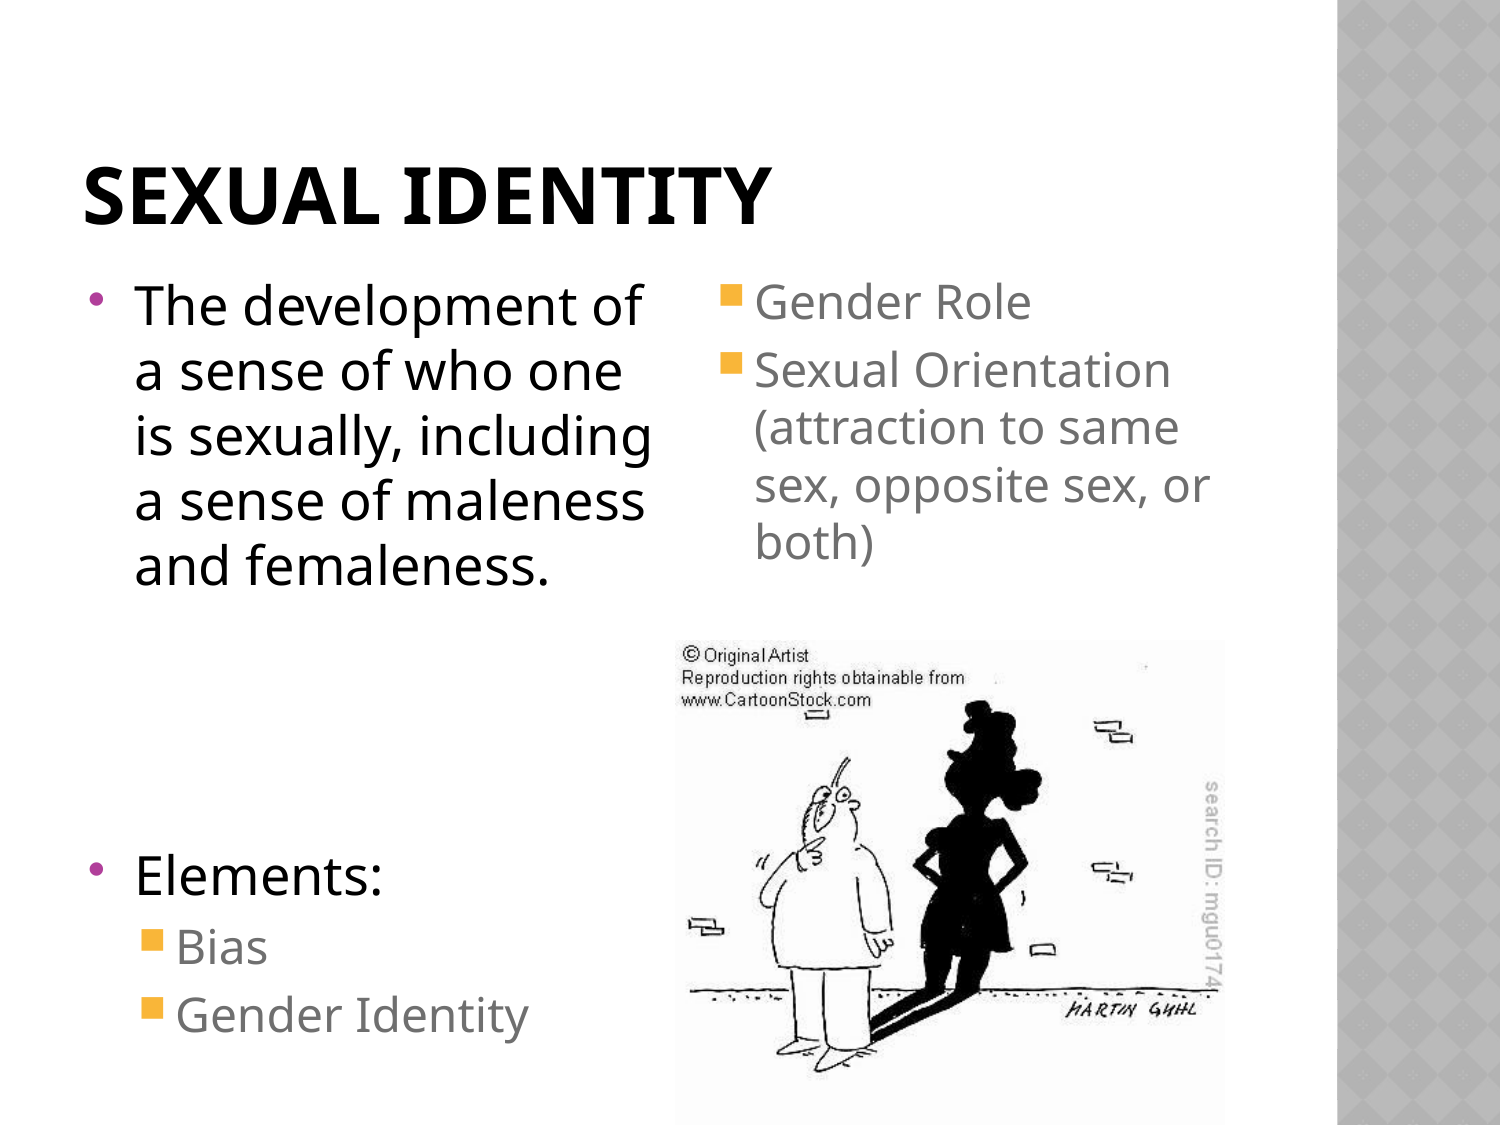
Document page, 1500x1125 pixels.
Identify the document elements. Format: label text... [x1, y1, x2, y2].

title Sexual Identity [75, 52, 1263, 240]
list The development of a sense of who one is sexually, including a sense of maleness and femaleness. Elements: Bias Gender Identity Gender Role Sexual Orientation (attraction to same sex, opposite sex, or both) [75, 264, 1263, 1059]
picture [674, 640, 1226, 1125]
